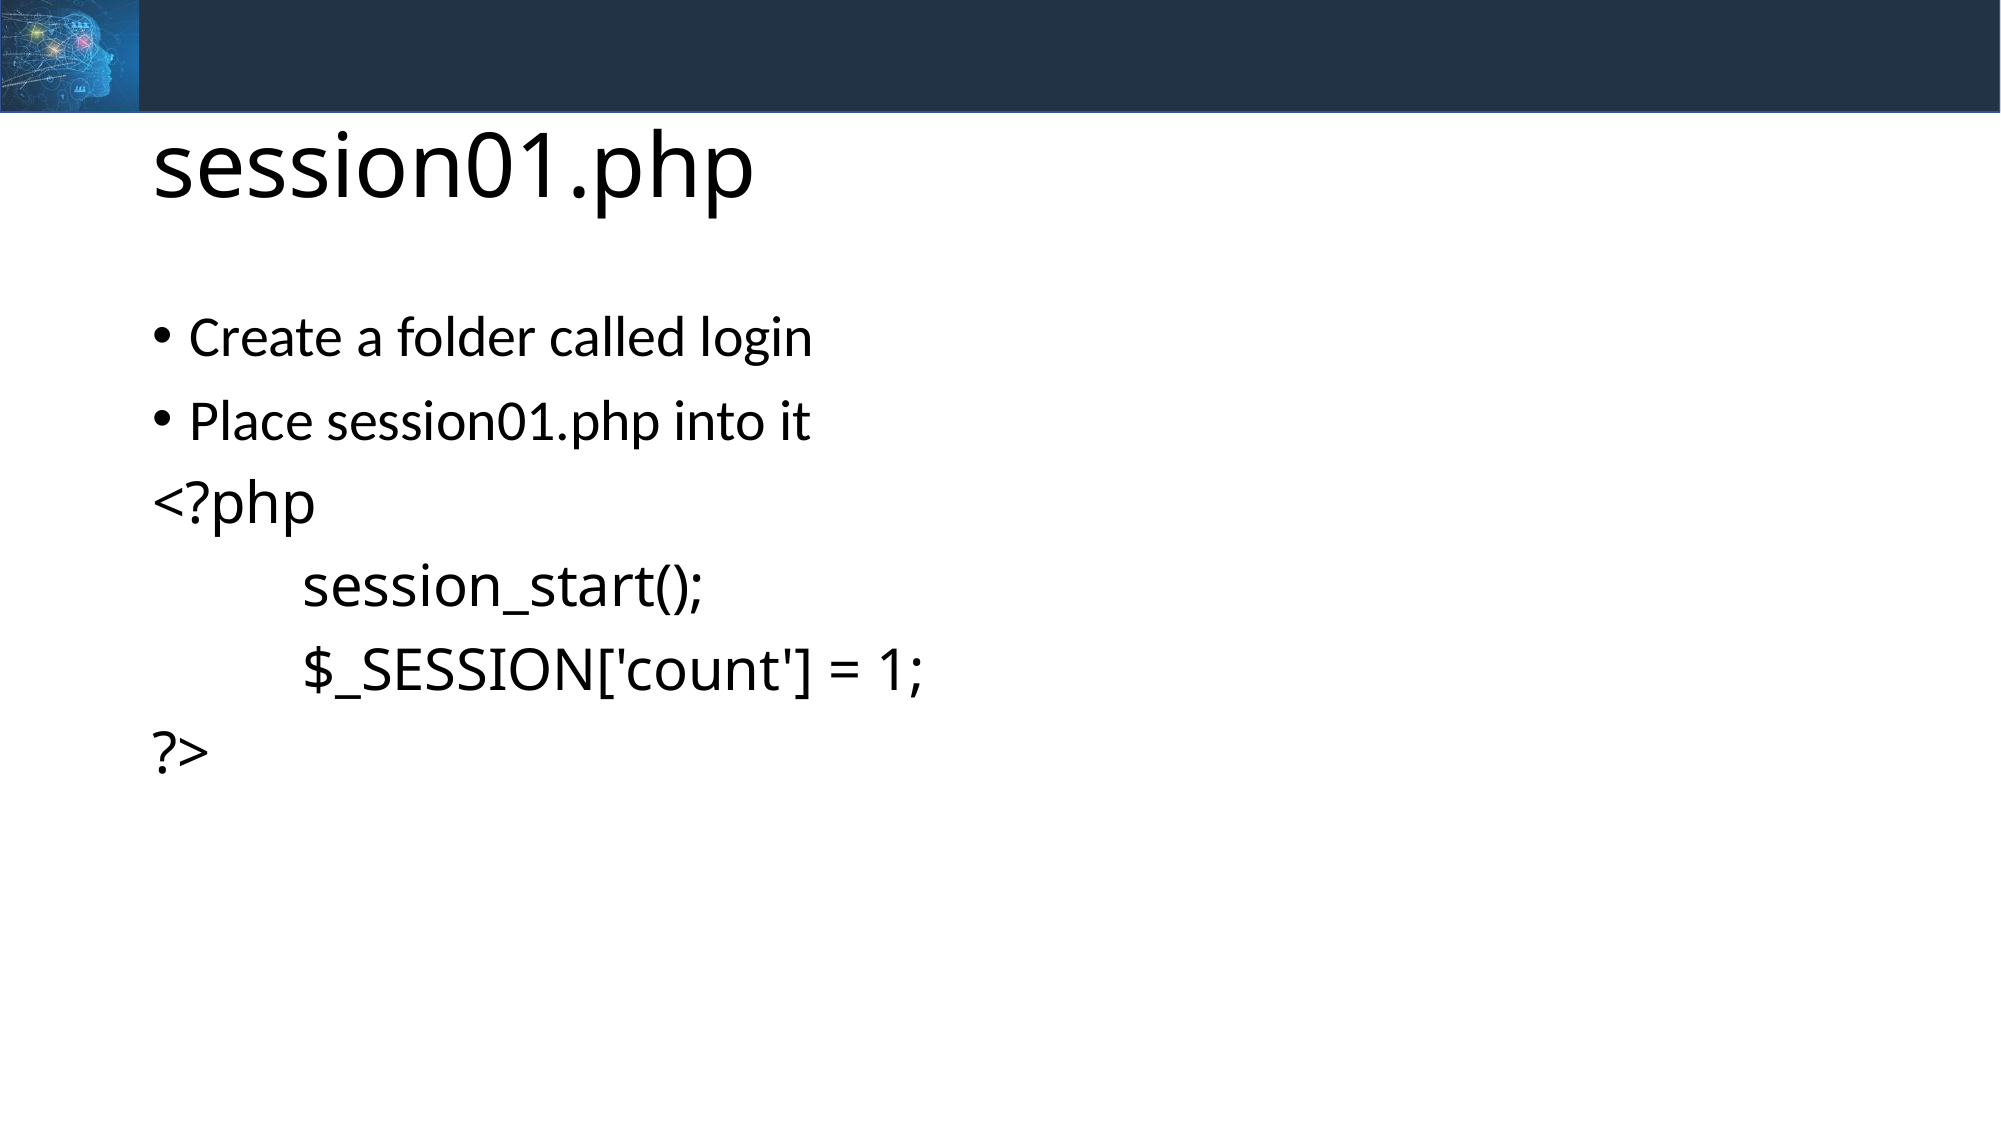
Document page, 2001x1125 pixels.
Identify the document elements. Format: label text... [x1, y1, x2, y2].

picture [2, 0, 140, 111]
list Create a folder called login Place session01.php into it <?php session_start(); $_SESSION['count'] = 1; ?> [137, 299, 1863, 1014]
title session01.php [137, 59, 1863, 278]
